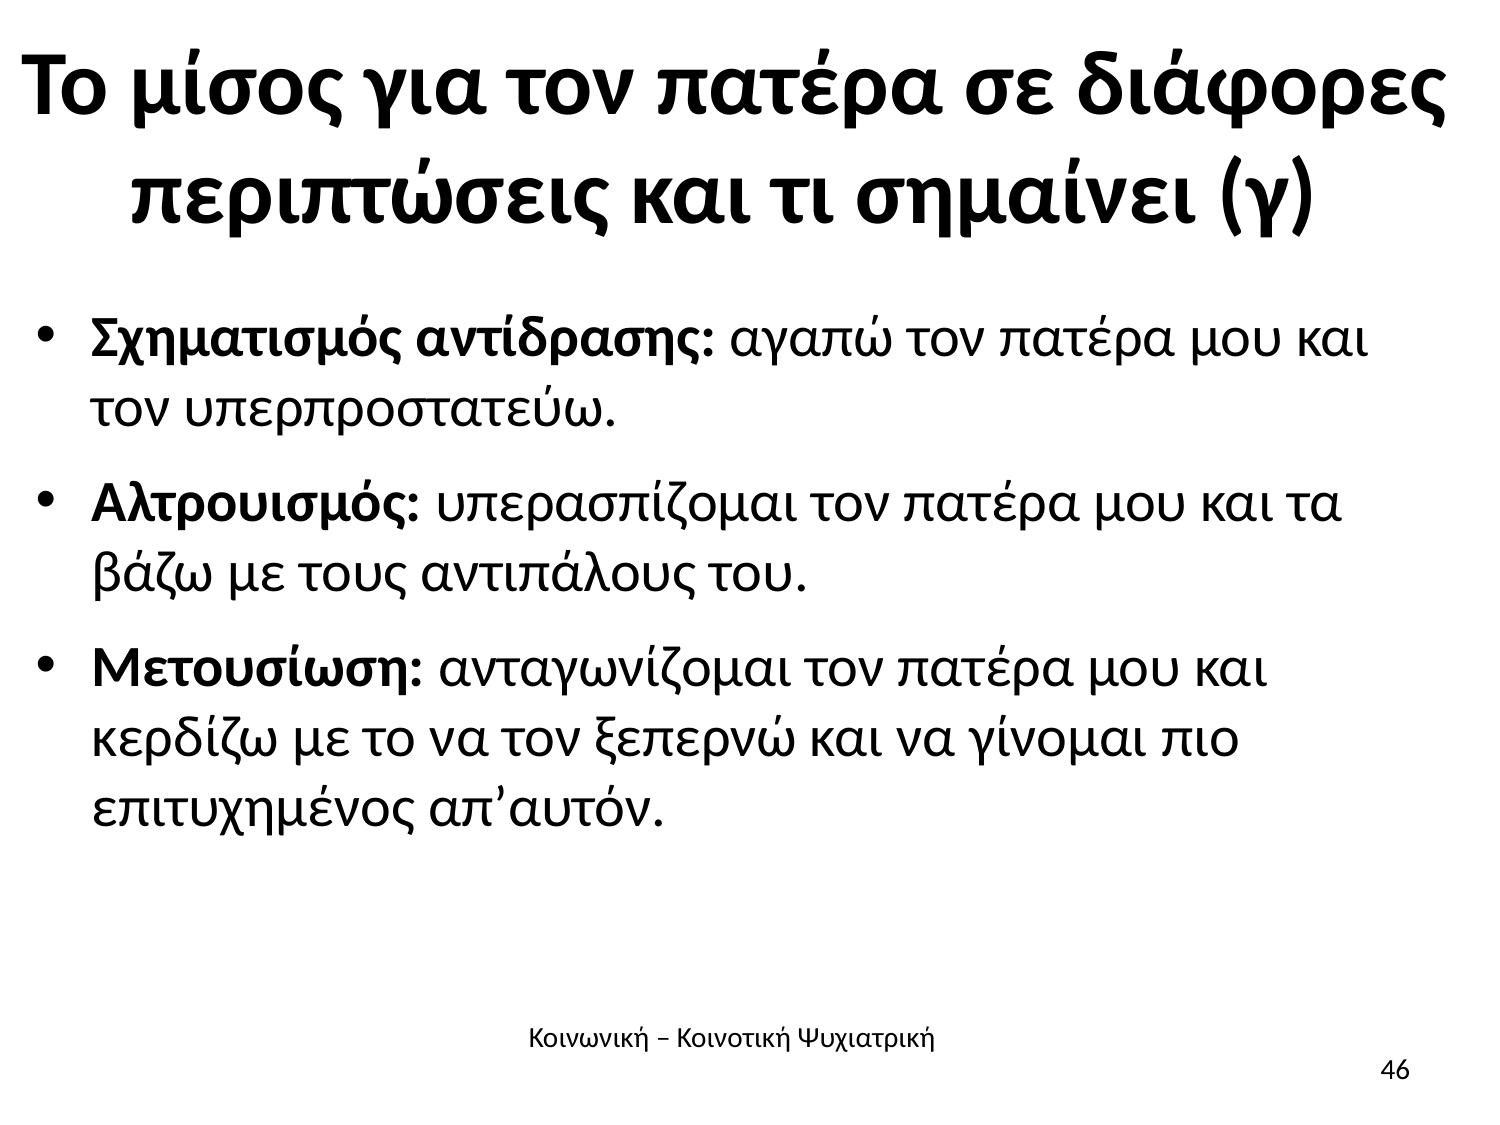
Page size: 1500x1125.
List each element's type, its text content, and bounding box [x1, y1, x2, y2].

text_box 46 [1074, 1042, 1425, 1103]
list Σχηματισμός αντίδρασης: αγαπώ τον πατέρα μου και τον υπερπροστατεύω. Αλτρουισμός: υπερασπίζομαι τον πατέρα μου και τα βάζω με τους αντιπάλους του. Μετουσίωση: ανταγωνίζομαι τον πατέρα μου και κερδίζω με το να τον ξεπερνώ και να γίνομαι πιο επιτυχημένος απ’αυτόν. [20, 290, 1450, 674]
title Το μίσος για τον πατέρα σε διάφορες περιπτώσεις και τι σημαίνει (γ) [0, 55, 1500, 210]
text_box Κοινωνική – Κοινοτική Ψυχιατρική [53, 1011, 1412, 1094]
